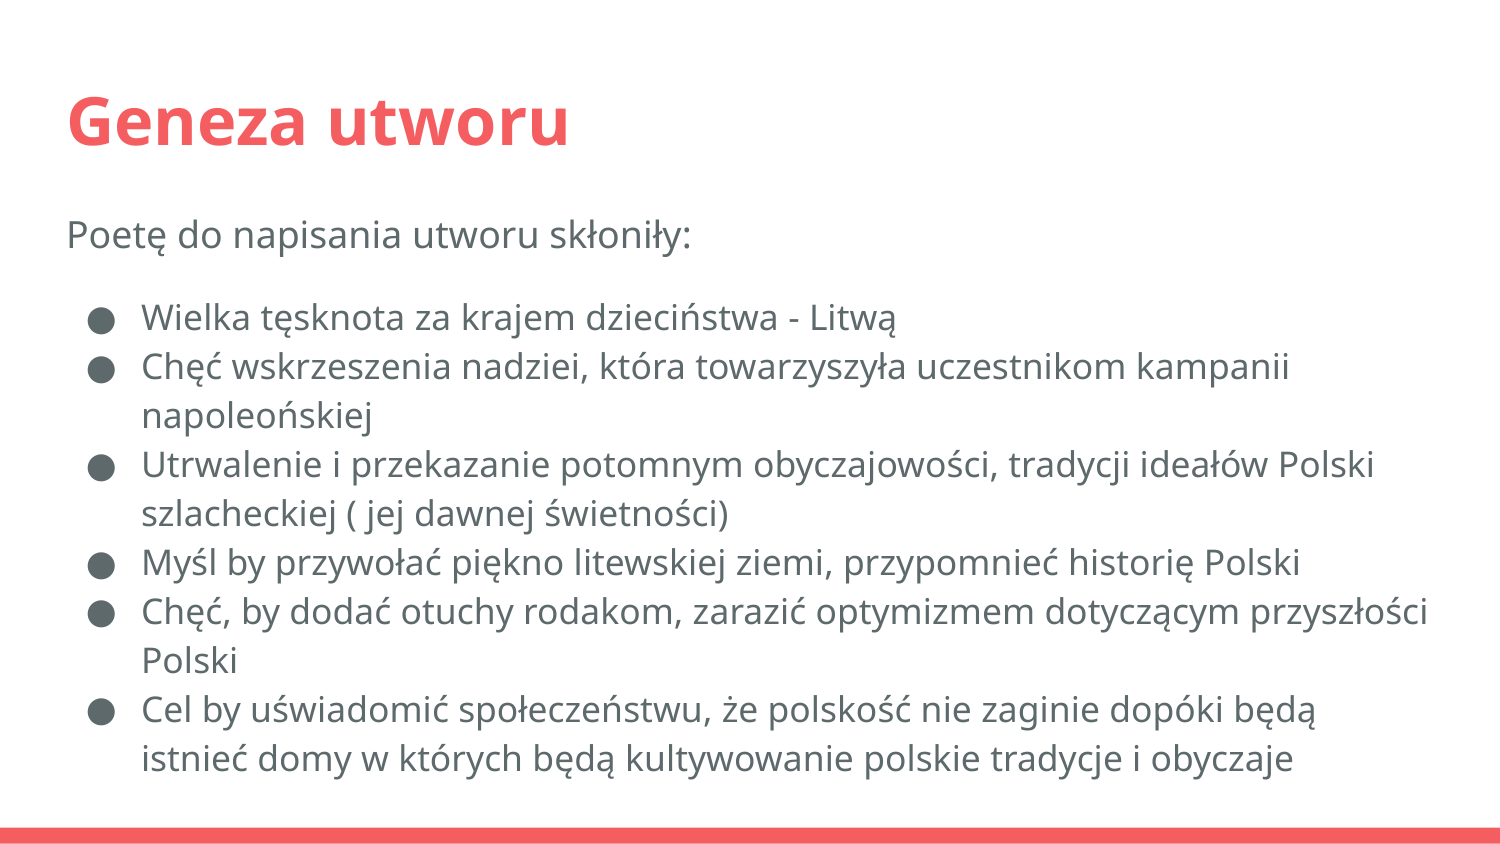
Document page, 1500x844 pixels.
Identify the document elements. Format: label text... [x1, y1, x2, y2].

title Geneza utworu [51, 64, 1449, 167]
list Poetę do napisania utworu skłoniły: Wielka tęsknota za krajem dzieciństwa - Litwą Chęć wskrzeszenia nadziei, która towarzyszyła uczestnikom kampanii napoleońskiej Utrwalenie i przekazanie potomnym obyczajowości, tradycji ideałów Polski szlacheckiej ( jej dawnej świetności) Myśl by przywołać piękno litewskiej ziemi, przypomnieć historię Polski Chęć, by dodać otuchy rodakom, zarazić optymizmem dotyczącym przyszłości Polski Cel by uświadomić społeczeństwu, że polskość nie zaginie dopóki będą istnieć domy w których będą kultywowanie polskie tradycje i obyczaje [51, 189, 1449, 750]
